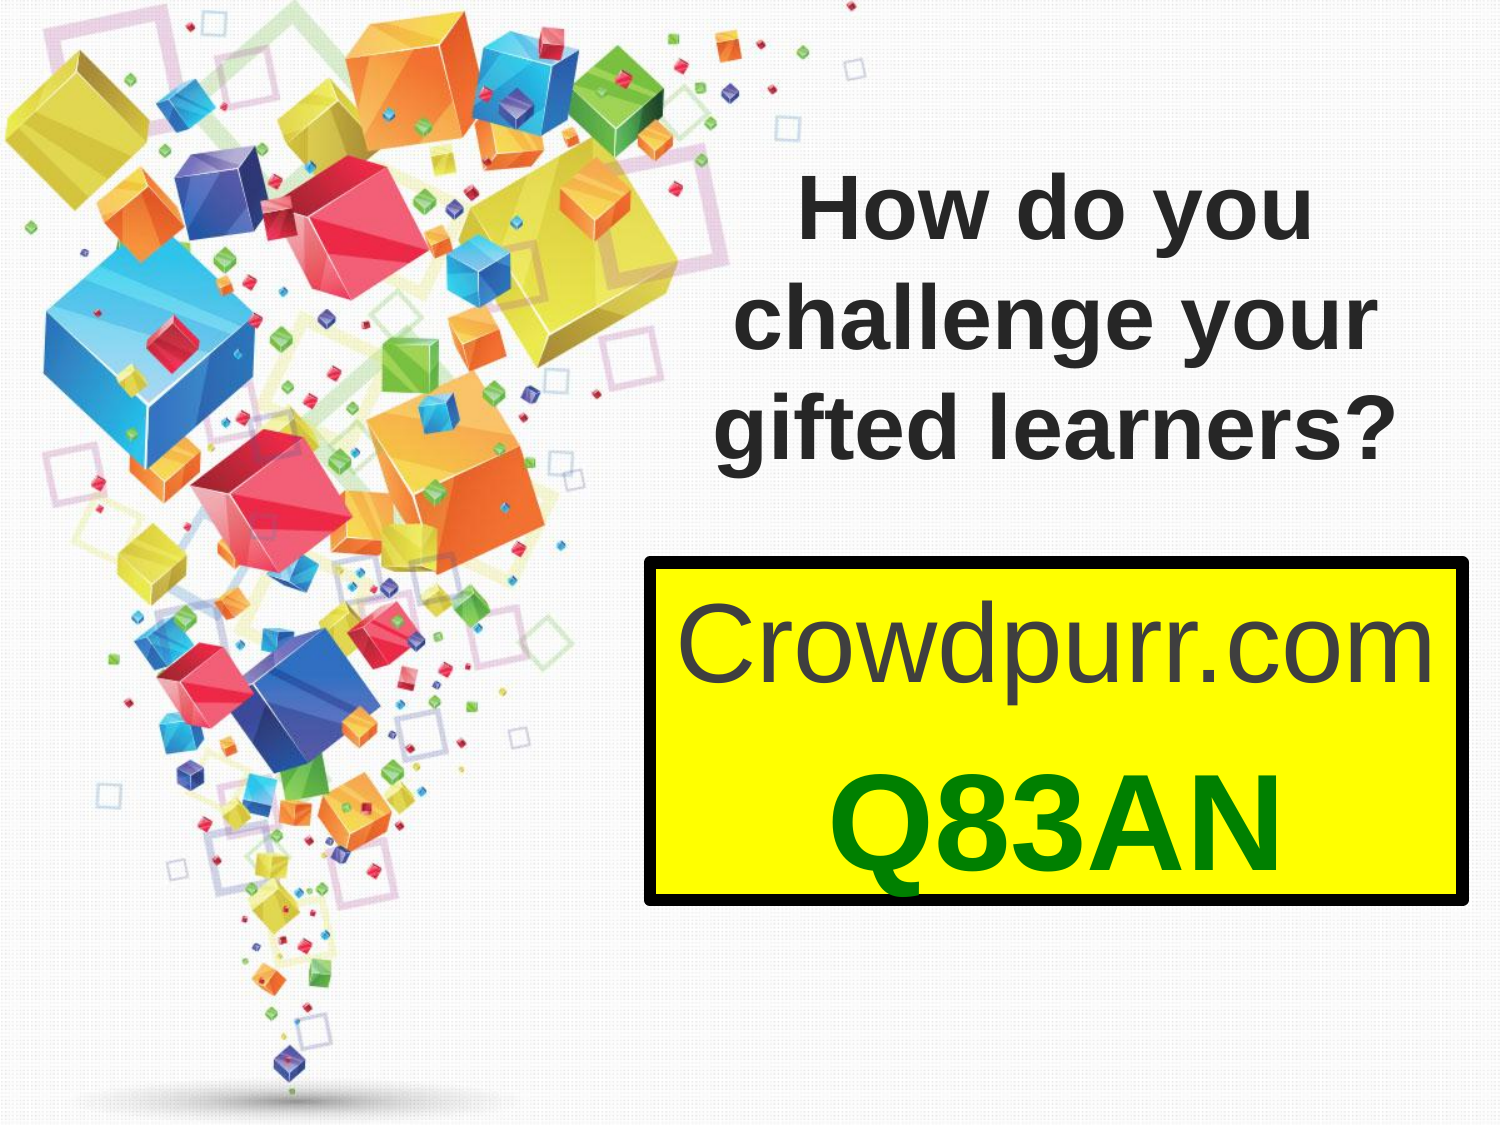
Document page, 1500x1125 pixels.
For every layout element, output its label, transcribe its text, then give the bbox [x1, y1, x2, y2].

title How do you challenge your gifted learners? [637, 137, 1475, 488]
subtitle Crowdpurr.com Q83AN [650, 562, 1463, 900]
picture [0, 0, 1500, 1125]
